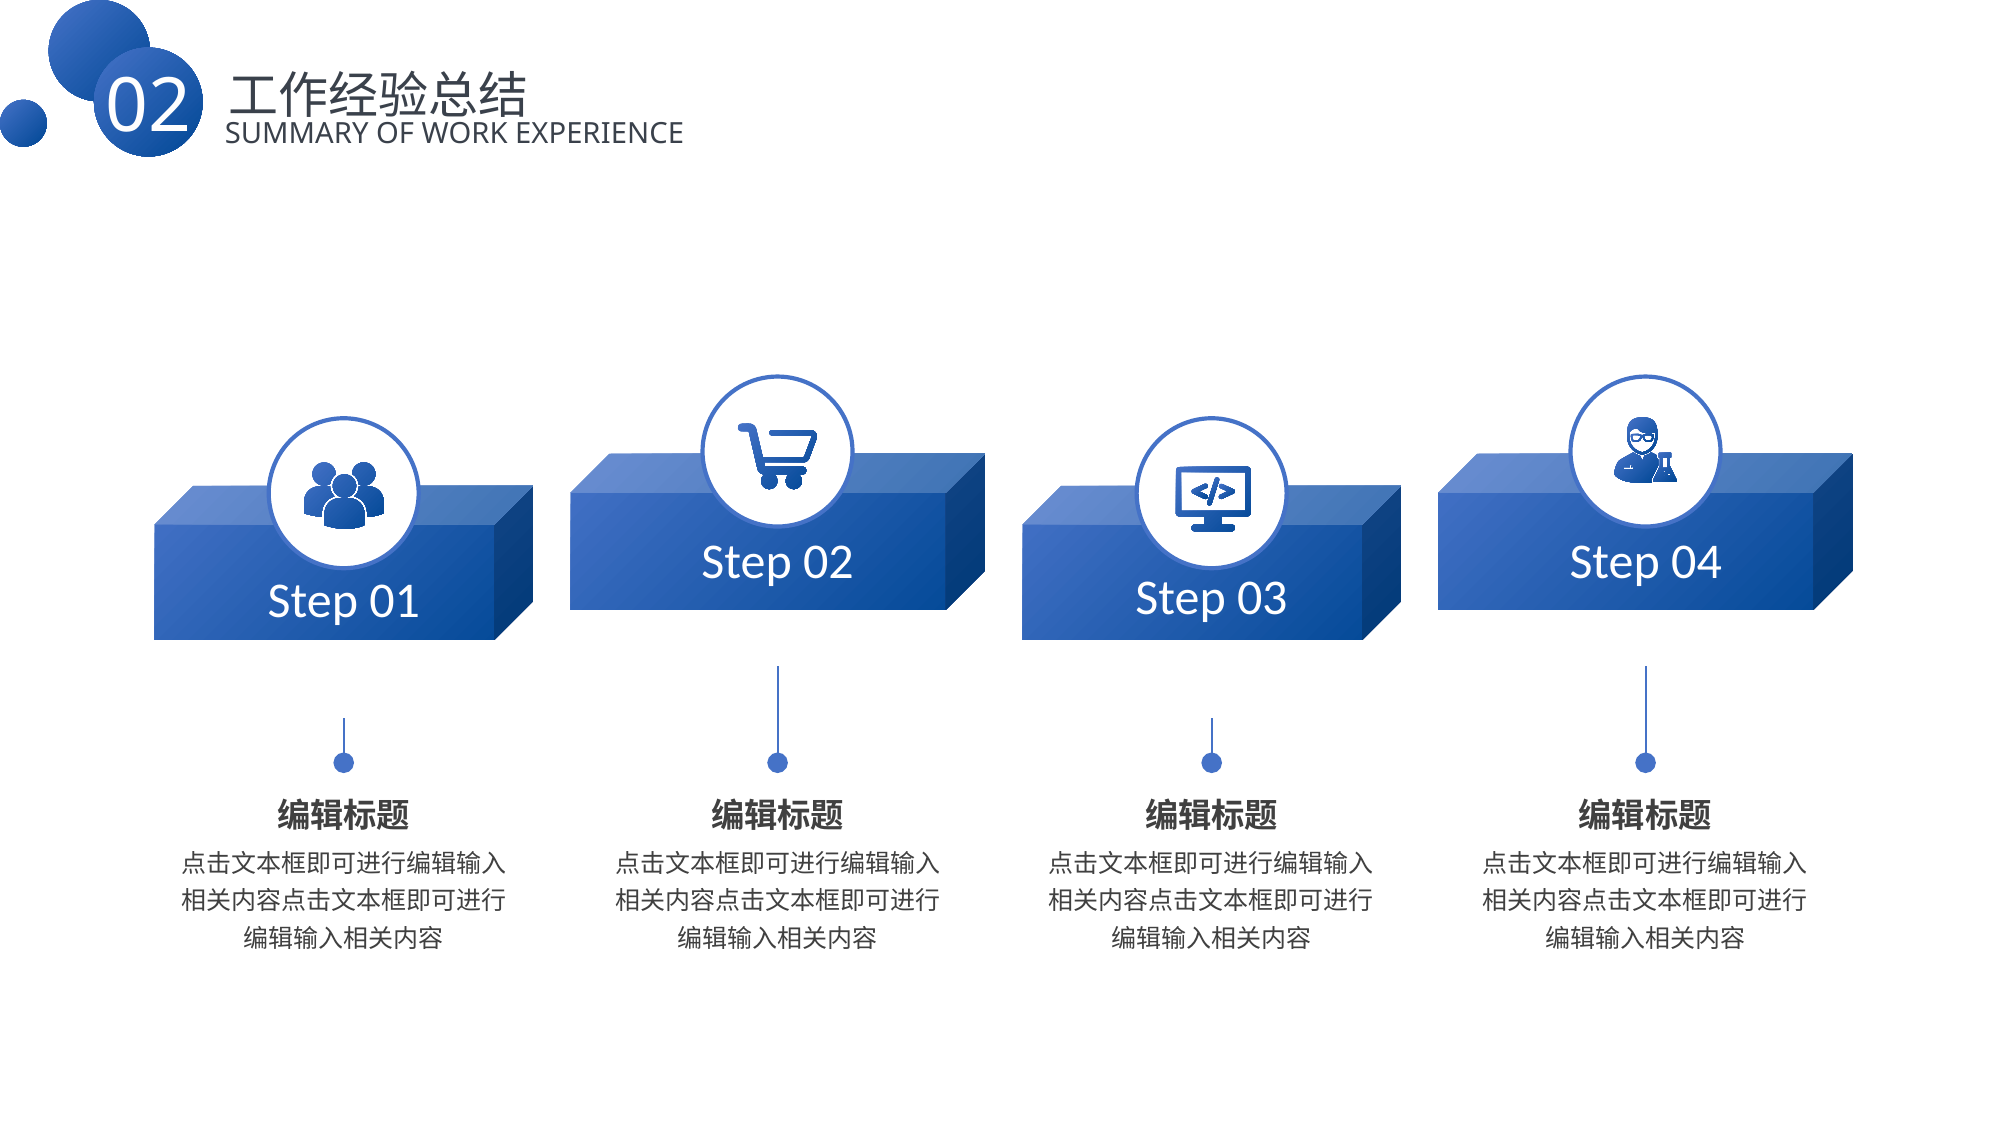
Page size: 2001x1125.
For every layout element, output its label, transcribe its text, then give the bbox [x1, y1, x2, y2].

text_box [129, 154, 168, 158]
text_box [1282, 486, 1400, 524]
text_box [737, 423, 817, 490]
text_box [1023, 486, 1141, 524]
text_box [1022, 485, 1401, 640]
text_box 工作经验总结 [213, 11, 544, 106]
text_box [843, 454, 984, 492]
text_box [701, 375, 854, 528]
text_box 工作进度计划 [1438, 453, 1580, 492]
text_box [304, 462, 365, 529]
text_box 点击文本框即可进行编辑输入相关内容点击文本框即可进行编辑输入相关内容 [600, 832, 955, 960]
text_box 点击文本框即可进行编辑输入相关内容点击文本框即可进行编辑输入相关内容 [166, 832, 522, 960]
text_box Step 02 [676, 521, 879, 596]
text_box 编辑标题 [1122, 786, 1301, 842]
text_box [1438, 453, 1853, 610]
text_box [571, 454, 712, 492]
text_box Text here [155, 486, 273, 524]
text_box 02 [84, 48, 212, 154]
text_box Step 01 [242, 559, 445, 635]
text_box 工作进度计划 [1711, 454, 1852, 492]
text_box Step 03 [1110, 557, 1313, 632]
text_box [47, 0, 151, 101]
text_box [1569, 375, 1722, 528]
text_box 编辑标题 [254, 786, 433, 842]
text_box [0, 98, 48, 148]
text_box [1175, 466, 1251, 532]
text_box [154, 485, 533, 640]
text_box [1614, 417, 1677, 484]
text_box [352, 462, 384, 517]
text_box Text here [414, 486, 532, 524]
text_box 点击文本框即可进行编辑输入相关内容点击文本框即可进行编辑输入相关内容 [1467, 832, 1823, 960]
text_box Step 04 [1544, 521, 1747, 596]
text_box [267, 417, 420, 570]
text_box 编辑标题 [688, 786, 867, 842]
text_box [1135, 417, 1288, 570]
text_box 编辑标题 [1556, 786, 1735, 842]
text_box [570, 453, 985, 610]
text_box 点击文本框即可进行编辑输入相关内容点击文本框即可进行编辑输入相关内容 [1033, 832, 1389, 960]
text_box SUMMARY OF WORK EXPERIENCE [202, 106, 1027, 157]
